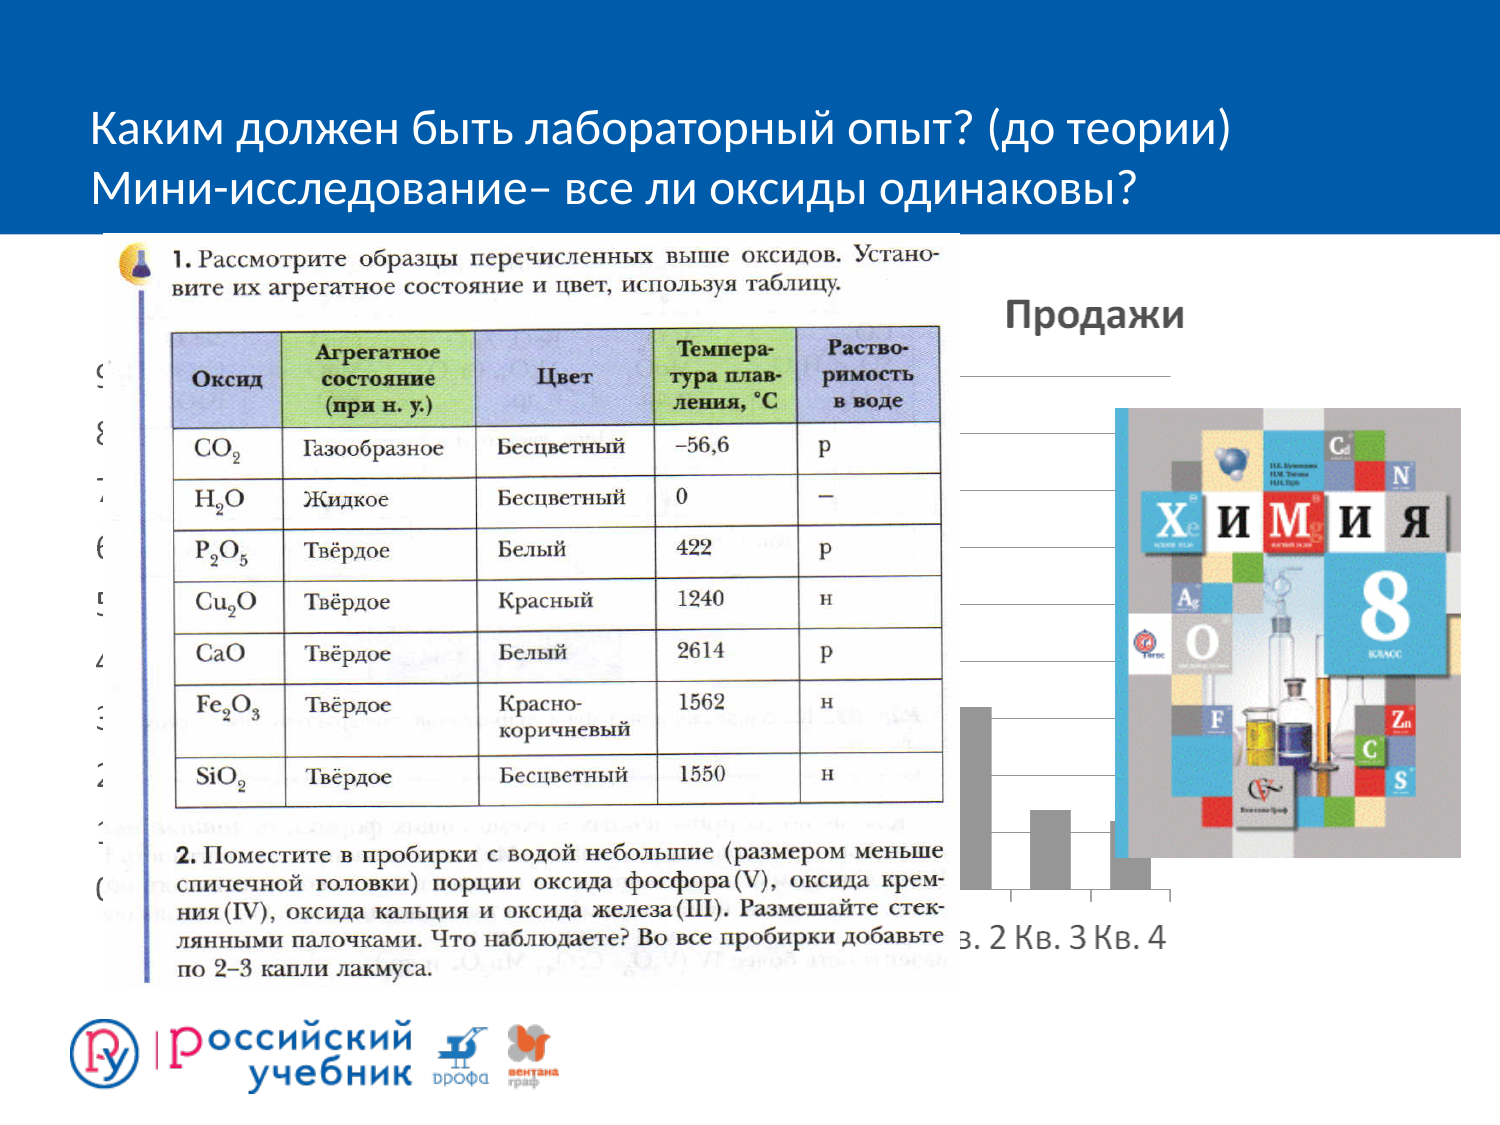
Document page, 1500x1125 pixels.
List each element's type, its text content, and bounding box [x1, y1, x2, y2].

picture [70, 1019, 559, 1094]
picture [73, 232, 1461, 988]
title Каким должен быть лабораторный опыт? (до теории) Мини-исследование– все ли оксиды одинаковы? [74, 34, 1426, 223]
